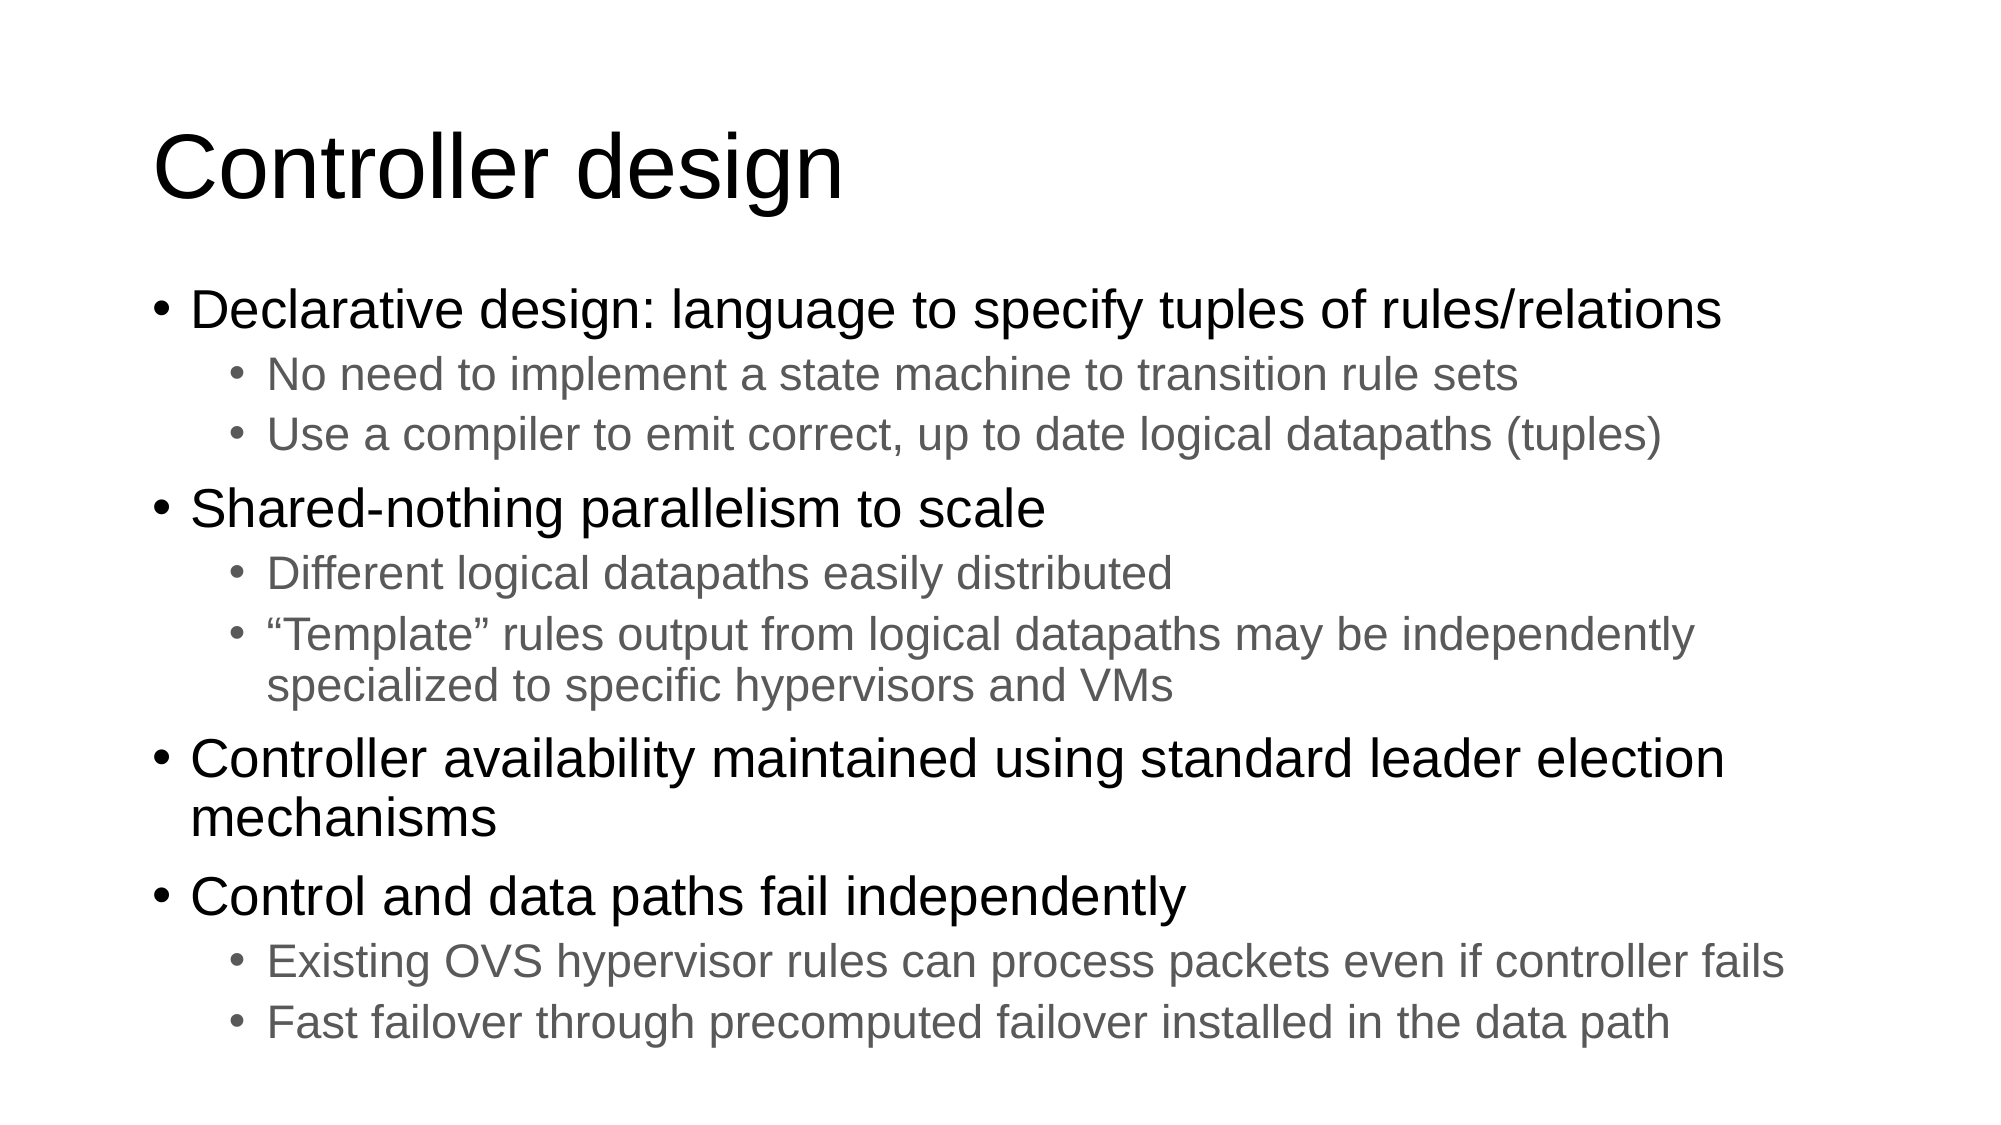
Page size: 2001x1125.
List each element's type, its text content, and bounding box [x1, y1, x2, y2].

title Controller design [137, 59, 1863, 273]
list Declarative design: language to specify tuples of rules/relations No need to implement a state machine to transition rule sets Use a compiler to emit correct, up to date logical datapaths (tuples) Shared-nothing parallelism to scale Different logical datapaths easily distributed “Template” rules output from logical datapaths may be independently specialized to specific hypervisors and VMs Controller availability maintained using standard leader election mechanisms Control and data paths fail independently Existing OVS hypervisor rules can process packets even if controller fails Fast failover through precomputed failover installed in the data path [137, 273, 1863, 1063]
